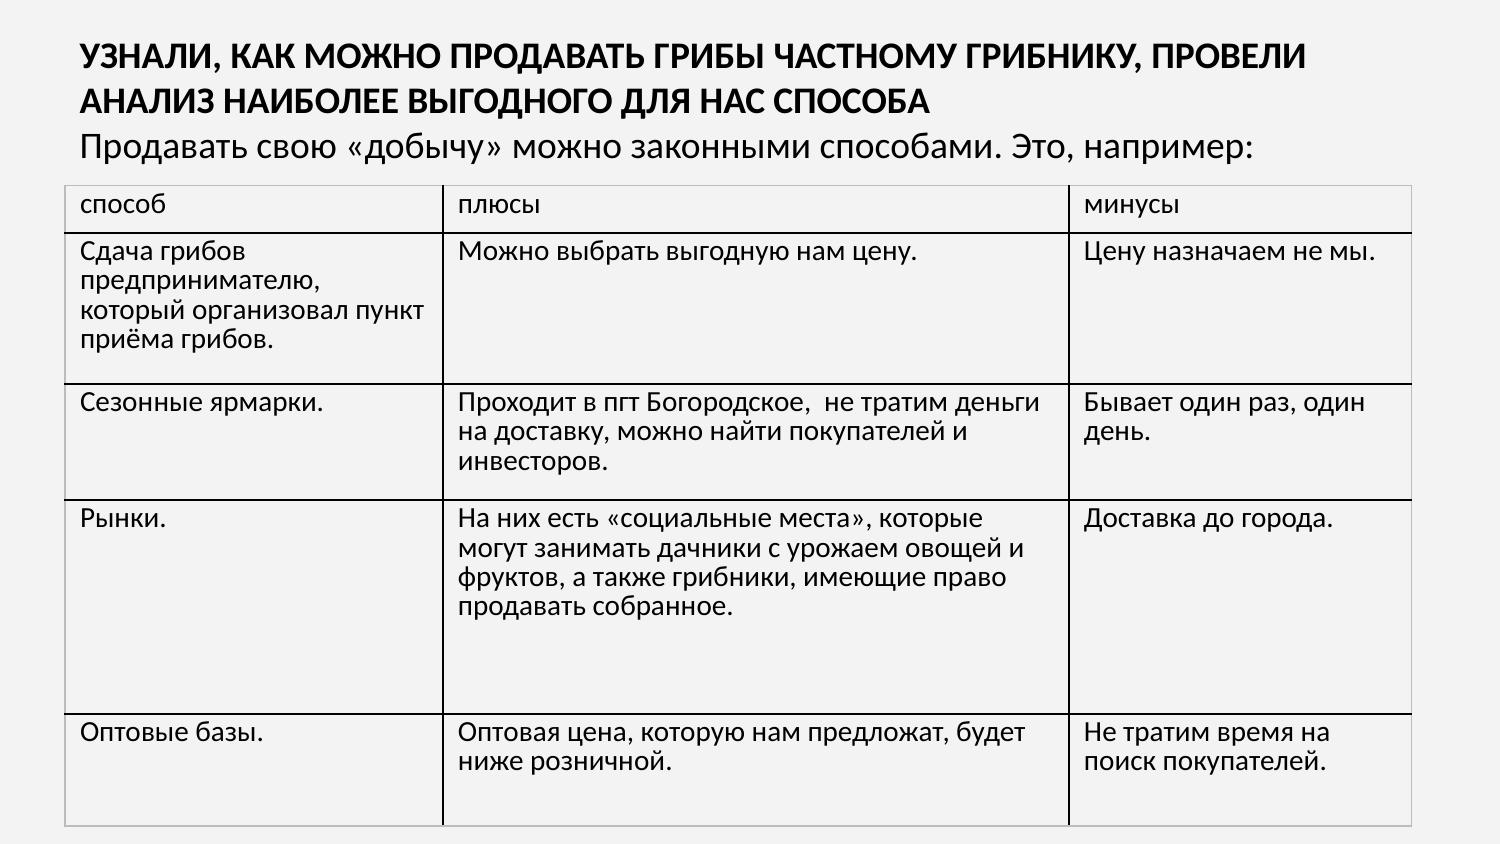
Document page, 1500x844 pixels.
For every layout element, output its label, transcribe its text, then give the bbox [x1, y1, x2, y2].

table_cell Бывает один раз, один день. [1070, 385, 1411, 499]
table_cell Проходит в пгт Богородское, не тратим деньги на доставку, можно найти покупателей и инвесторов. [444, 385, 1068, 499]
table_cell Оптовые базы. [66, 715, 442, 825]
table_cell Рынки. [66, 501, 442, 713]
table_cell Цену назначаем не мы. [1070, 234, 1411, 383]
table_cell Сдача грибов предпринимателю, который организовал пункт приёма грибов. [66, 234, 442, 383]
table_header плюсы [444, 186, 1068, 232]
table_cell Не тратим время на поиск покупателей. [1070, 715, 1411, 825]
table_cell Доставка до города. [1070, 501, 1411, 713]
table_cell Сезонные ярмарки. [66, 385, 442, 499]
table_cell Можно выбрать выгодную нам цену. [444, 234, 1068, 383]
table_header минусы [1070, 186, 1411, 232]
text_box УЗНАЛИ, КАК МОЖНО ПРОДАВАТЬ ГРИБЫ ЧАСТНОМУ ГРИБНИКУ, провели анализ наиболее выгодного для нас способа Продавать свою «добычу» можно законными способами. Это, например: [64, 23, 1412, 173]
table_header способ [66, 186, 442, 232]
table_cell На них есть «социальные места», которые могут занимать дачники с урожаем овощей и фруктов, а также грибники, имеющие право продавать собранное. [444, 501, 1068, 713]
table_cell Оптовая цена, которую нам предложат, будет ниже розничной. [444, 715, 1068, 825]
